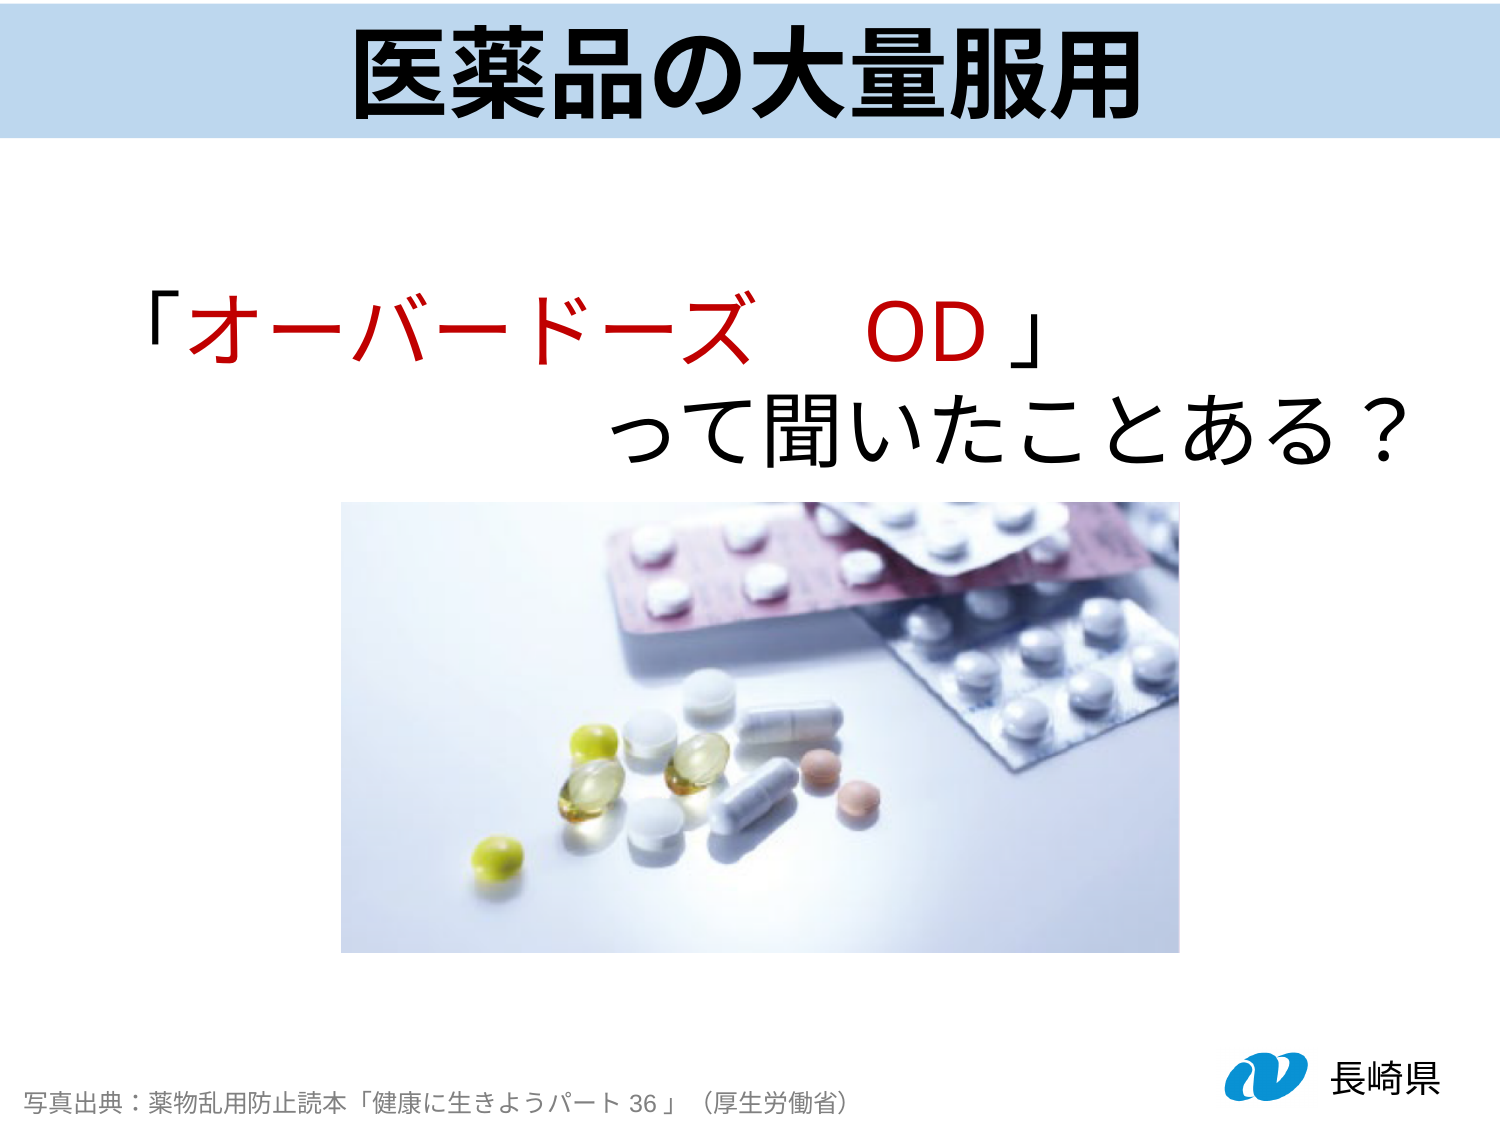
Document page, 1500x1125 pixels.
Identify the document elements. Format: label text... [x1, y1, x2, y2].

text_box 医薬品の大量服用 [0, 3, 1500, 139]
text_box 長崎県 [1318, 1047, 1484, 1107]
text_box 「オーバードーズ OD」 って聞いたことある？ [84, 270, 1482, 486]
picture [341, 502, 1180, 953]
text_box 写真出典：薬物乱用防止読本「健康に生きようパート36」（厚生労働省） [8, 1079, 977, 1125]
picture [1216, 1047, 1318, 1108]
